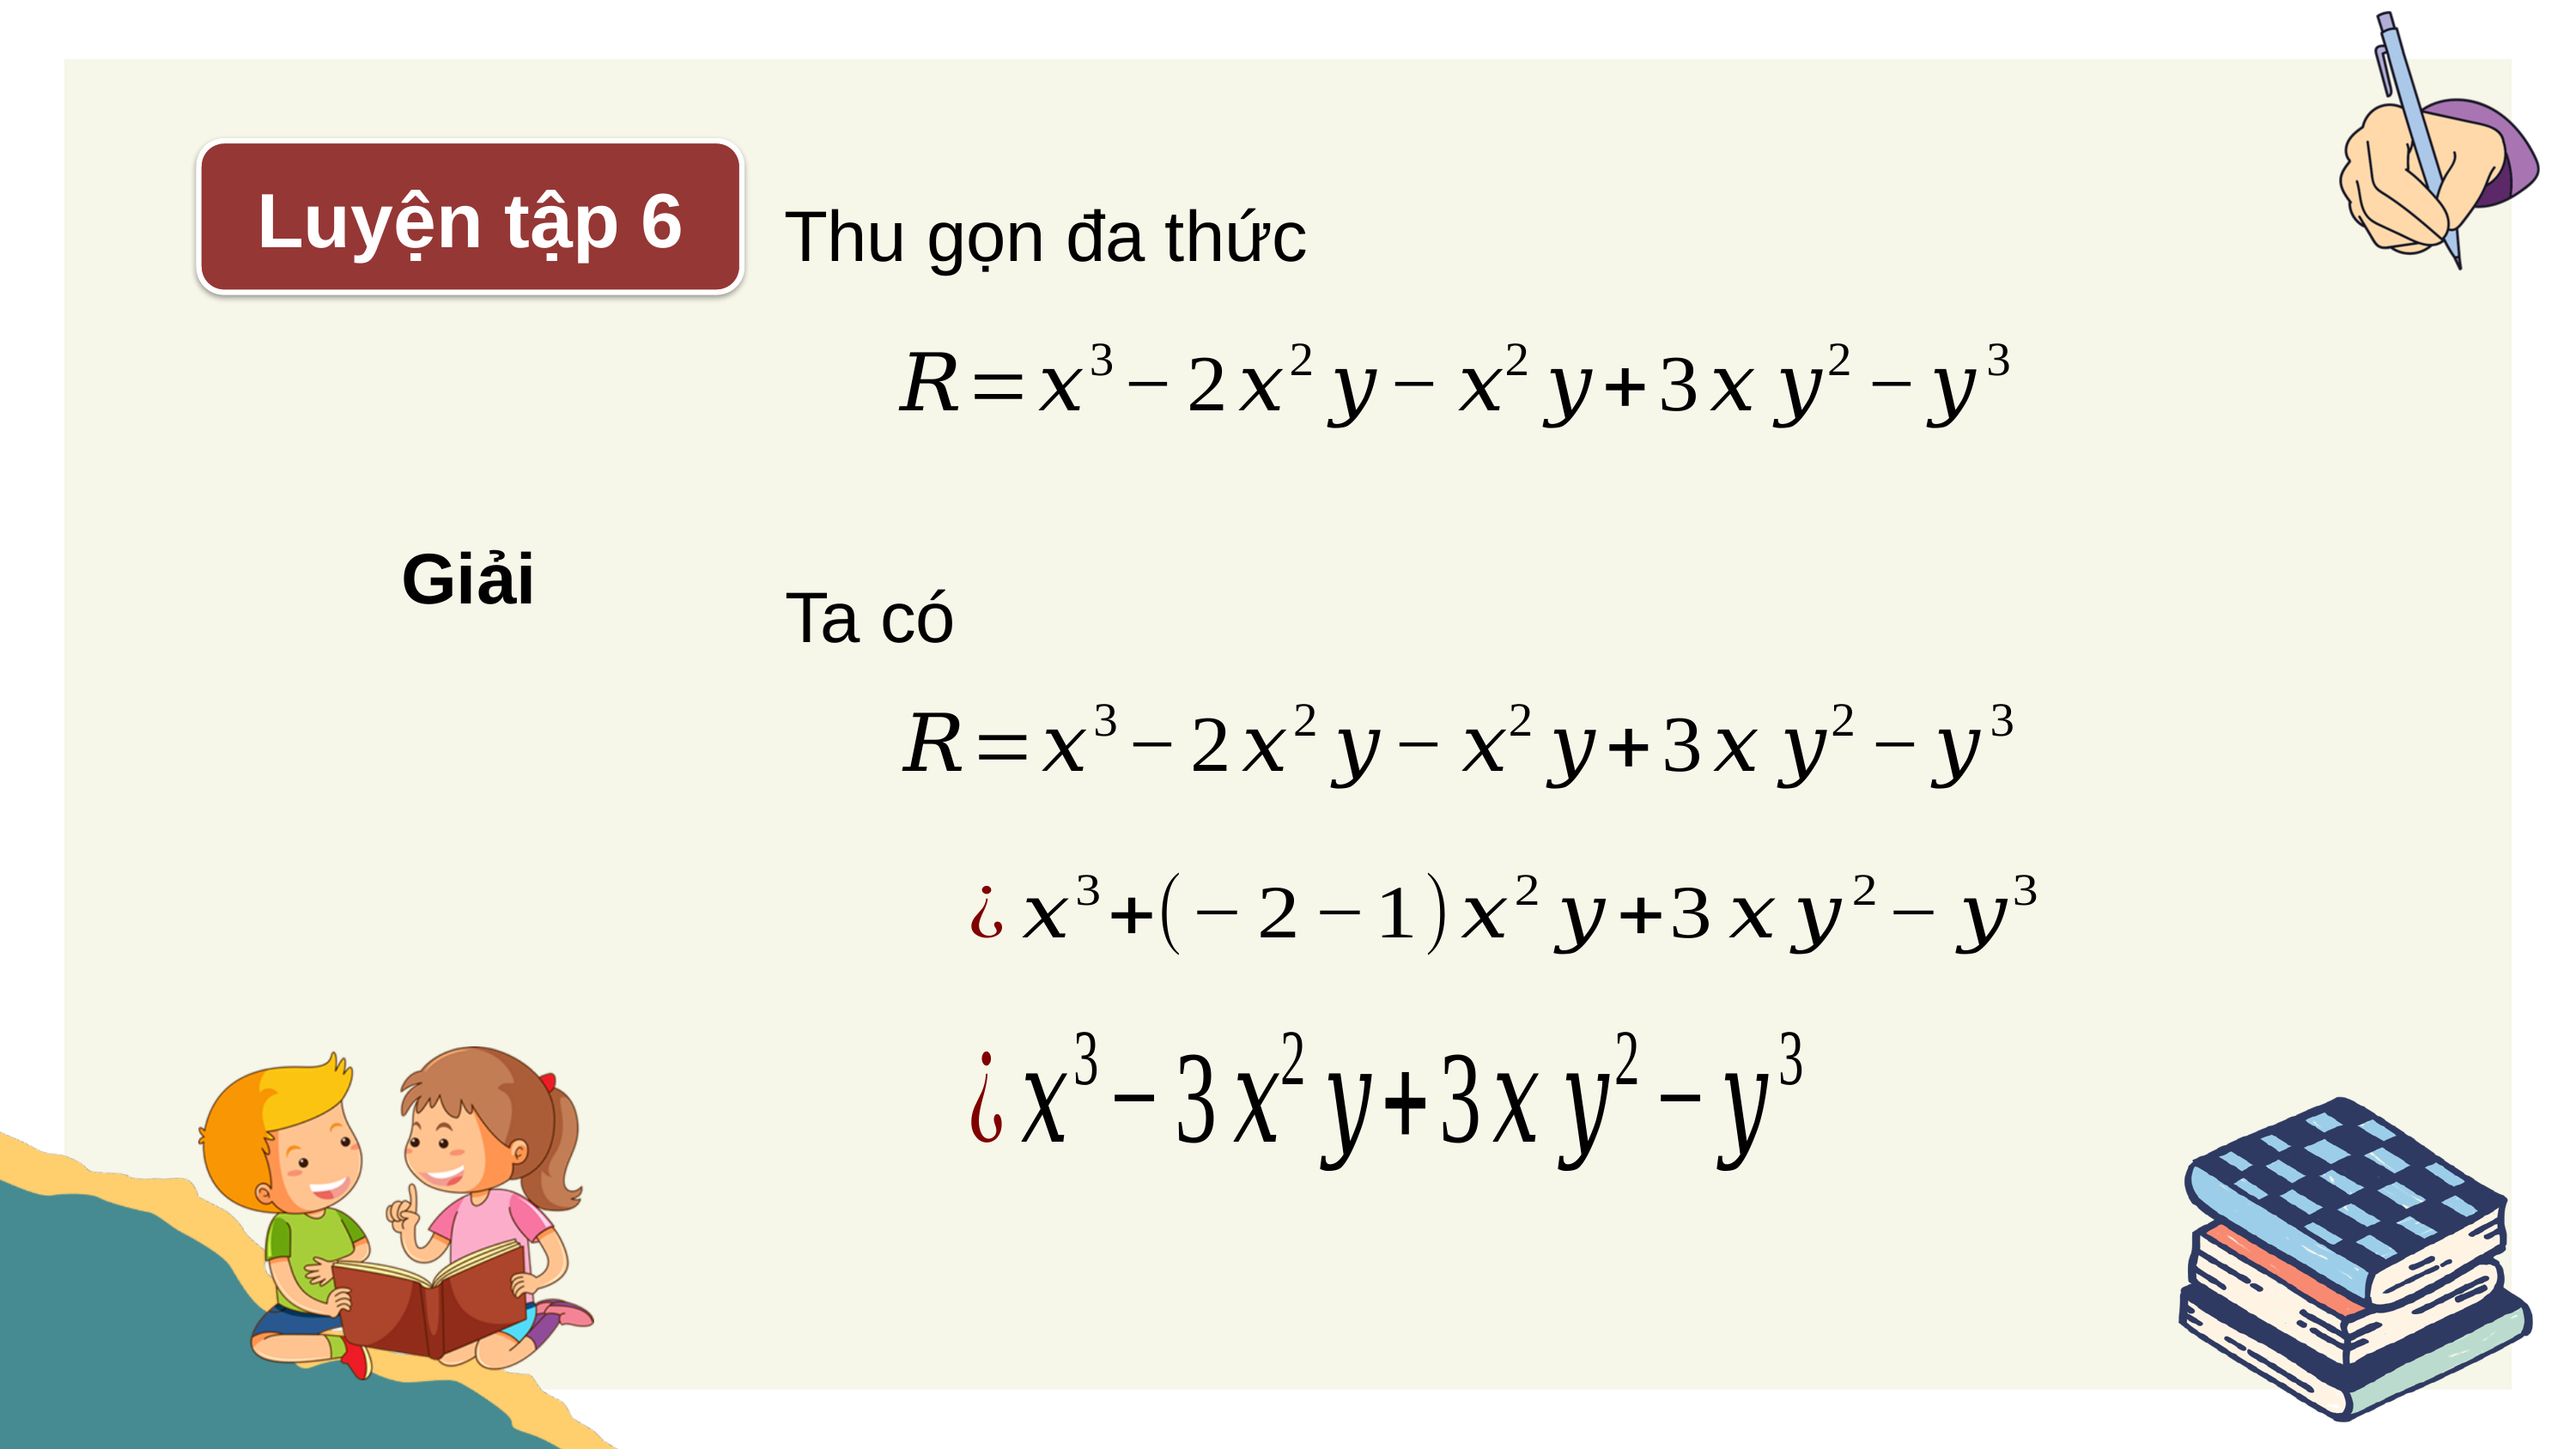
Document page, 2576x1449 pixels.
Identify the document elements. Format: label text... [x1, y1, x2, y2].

text_box Ta có [772, 564, 969, 664]
picture [2178, 1096, 2534, 1422]
text_box Luyện tập 6 [196, 137, 745, 295]
text_box [64, 58, 2512, 1390]
text_box Thu gọn đa thức [771, 141, 1524, 282]
picture [0, 1020, 759, 1449]
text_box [326, 499, 602, 666]
picture [2178, 0, 2576, 402]
